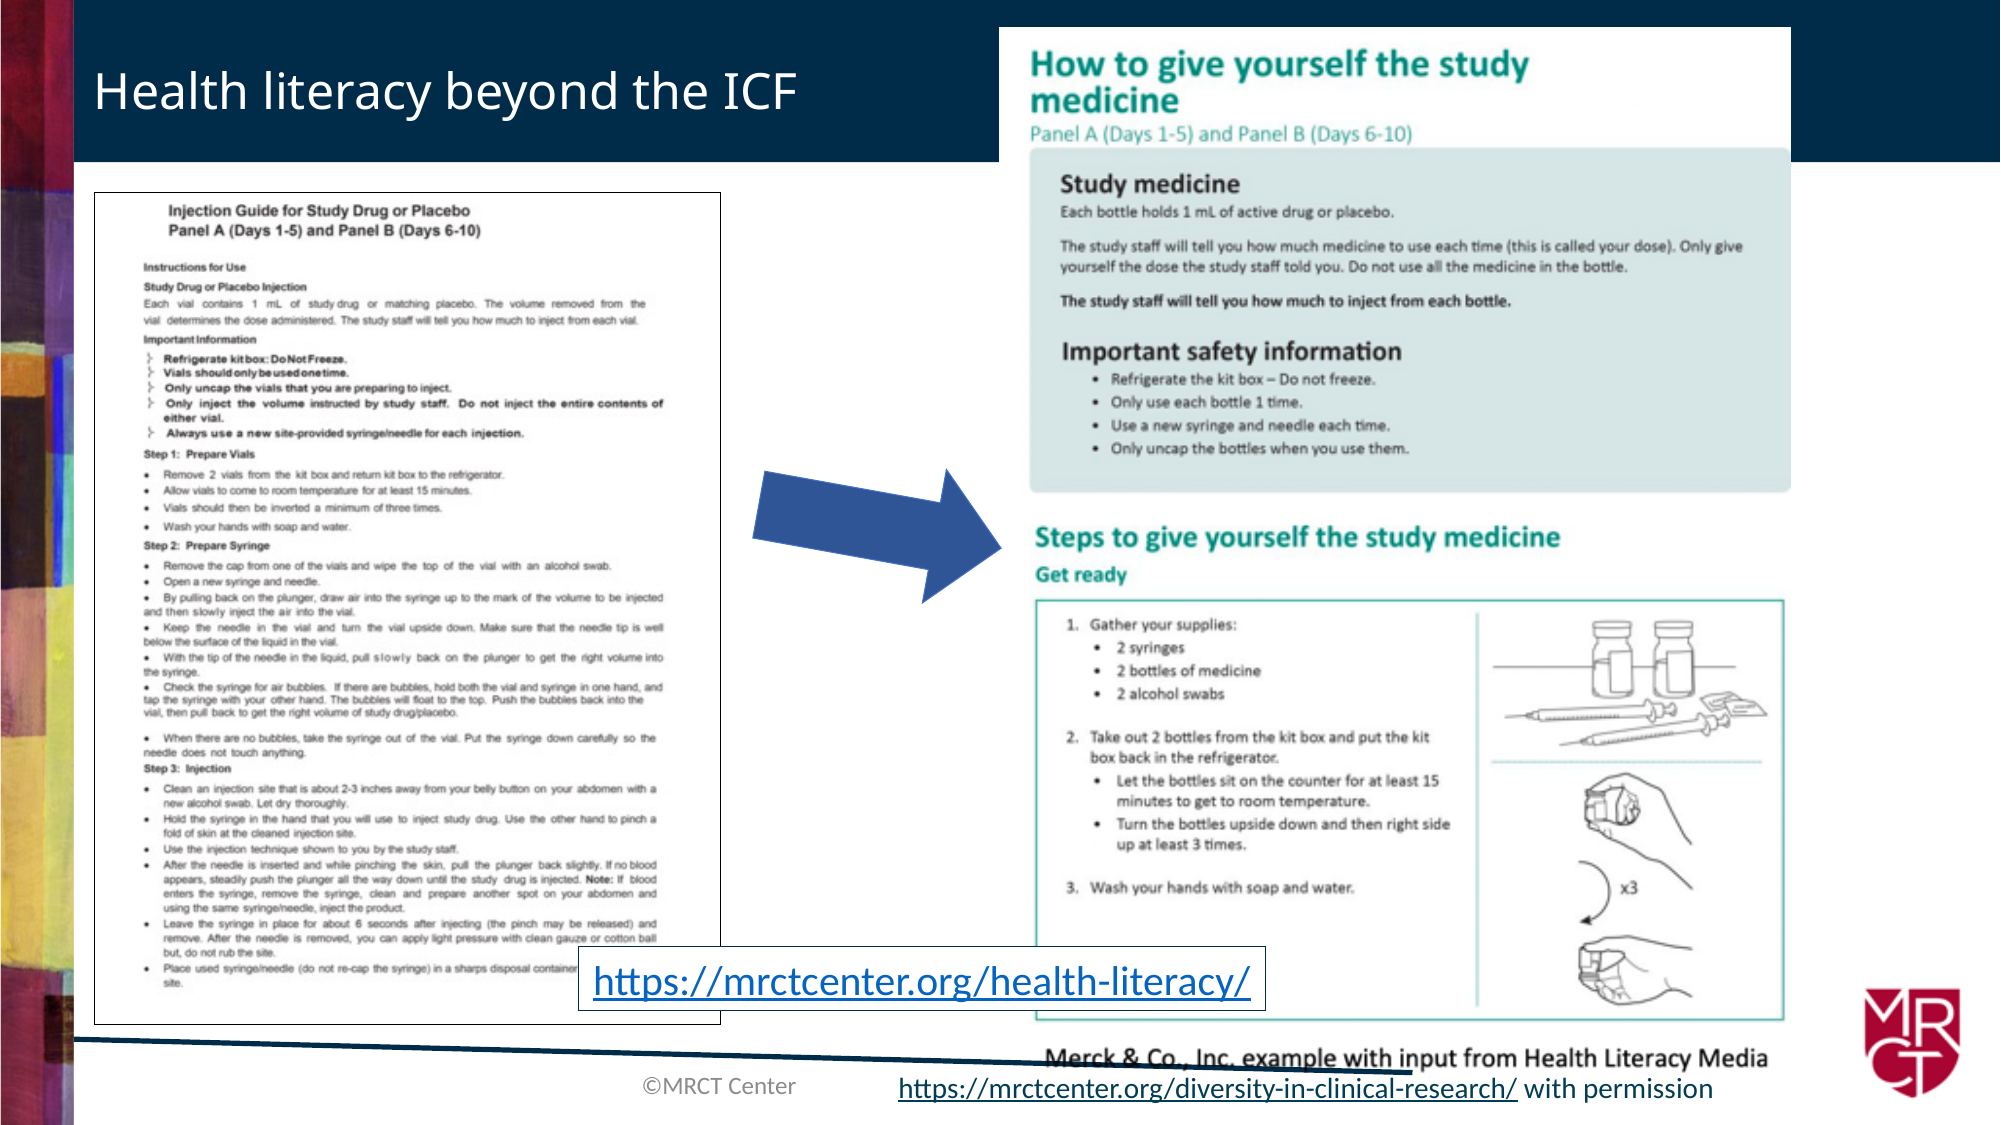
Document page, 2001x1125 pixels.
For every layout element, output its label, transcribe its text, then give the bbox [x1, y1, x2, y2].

picture [1346, 1087, 1351, 1099]
picture [1179, 1086, 1185, 1095]
picture [1296, 1087, 1301, 1099]
picture [94, 192, 720, 1025]
picture [1862, 985, 1967, 1101]
text_box [752, 468, 999, 605]
picture [1075, 1087, 1081, 1099]
picture [999, 27, 1791, 1025]
text_box https://mrctcenter.org/health-literacy/ [720, 946, 999, 1011]
picture [1027, 1033, 1795, 1119]
text_box Health literacy beyond the ICF [79, 51, 813, 127]
footer ©MRCT Center [626, 1054, 837, 1115]
picture [1496, 1087, 1501, 1099]
picture [1, 0, 73, 1125]
picture [1128, 1086, 1135, 1096]
